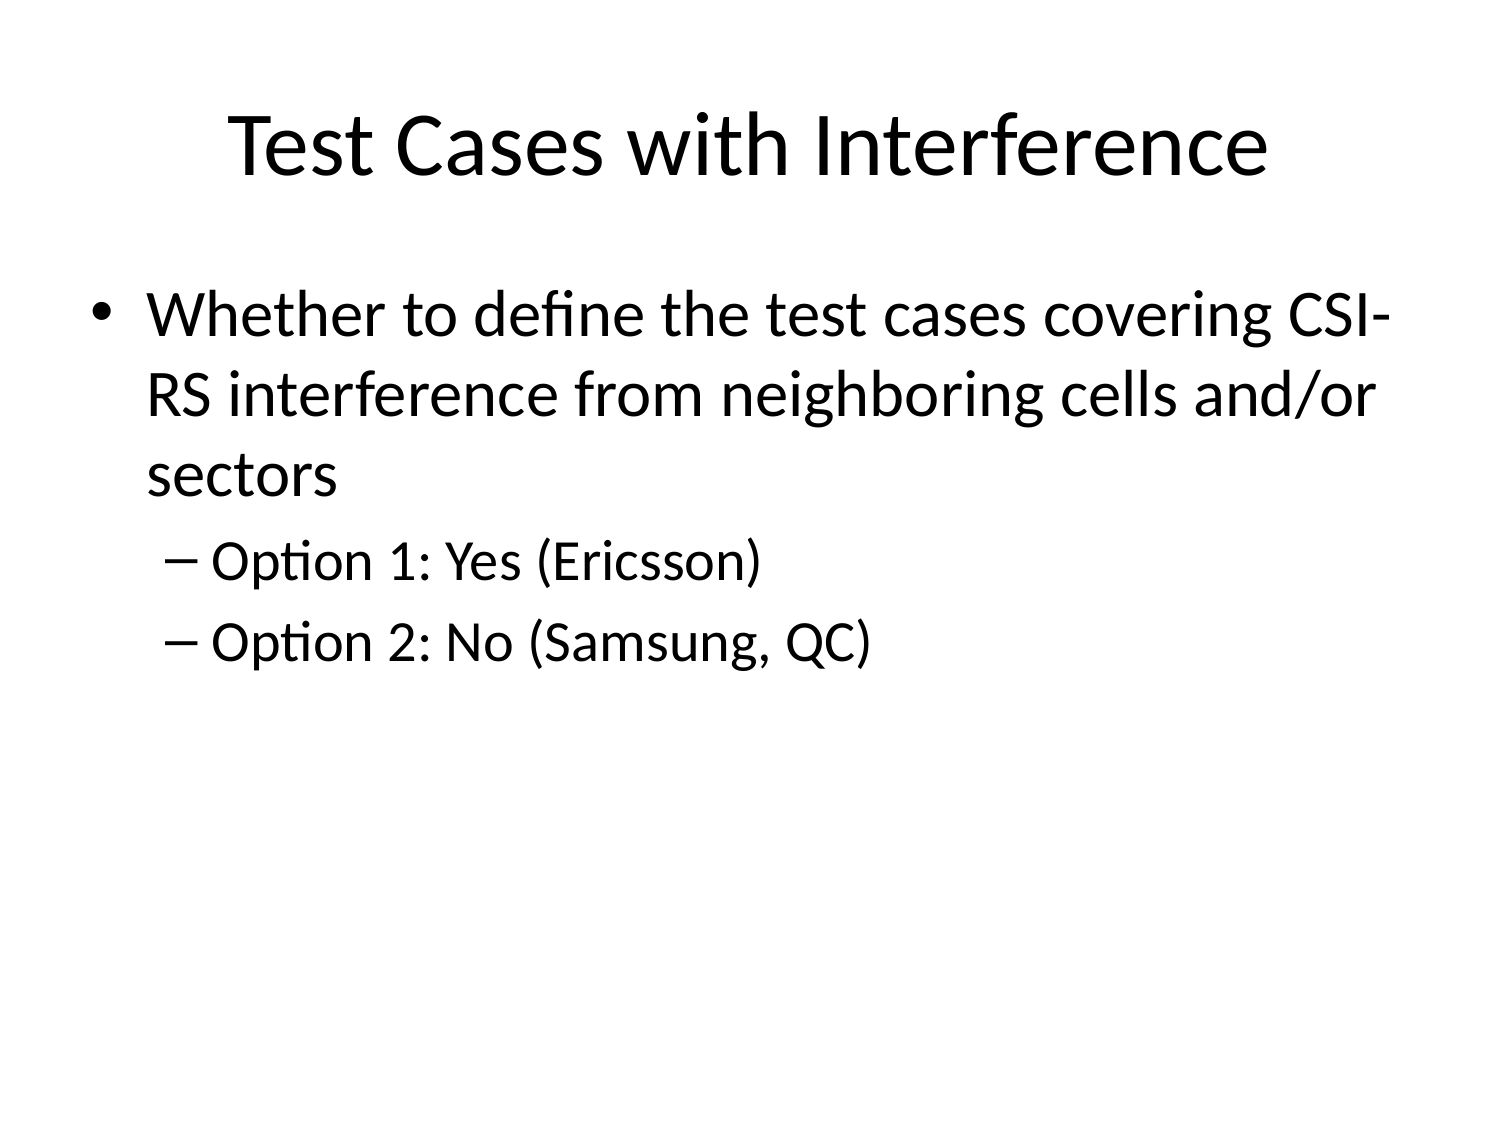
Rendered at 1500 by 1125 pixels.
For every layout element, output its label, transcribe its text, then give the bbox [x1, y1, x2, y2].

title Test Cases with Interference [75, 45, 1425, 233]
list Whether to define the test cases covering CSI-RS interference from neighboring cells and/or sectors Option 1: Yes (Ericsson) Option 2: No (Samsung, QC) [75, 262, 1425, 1005]
